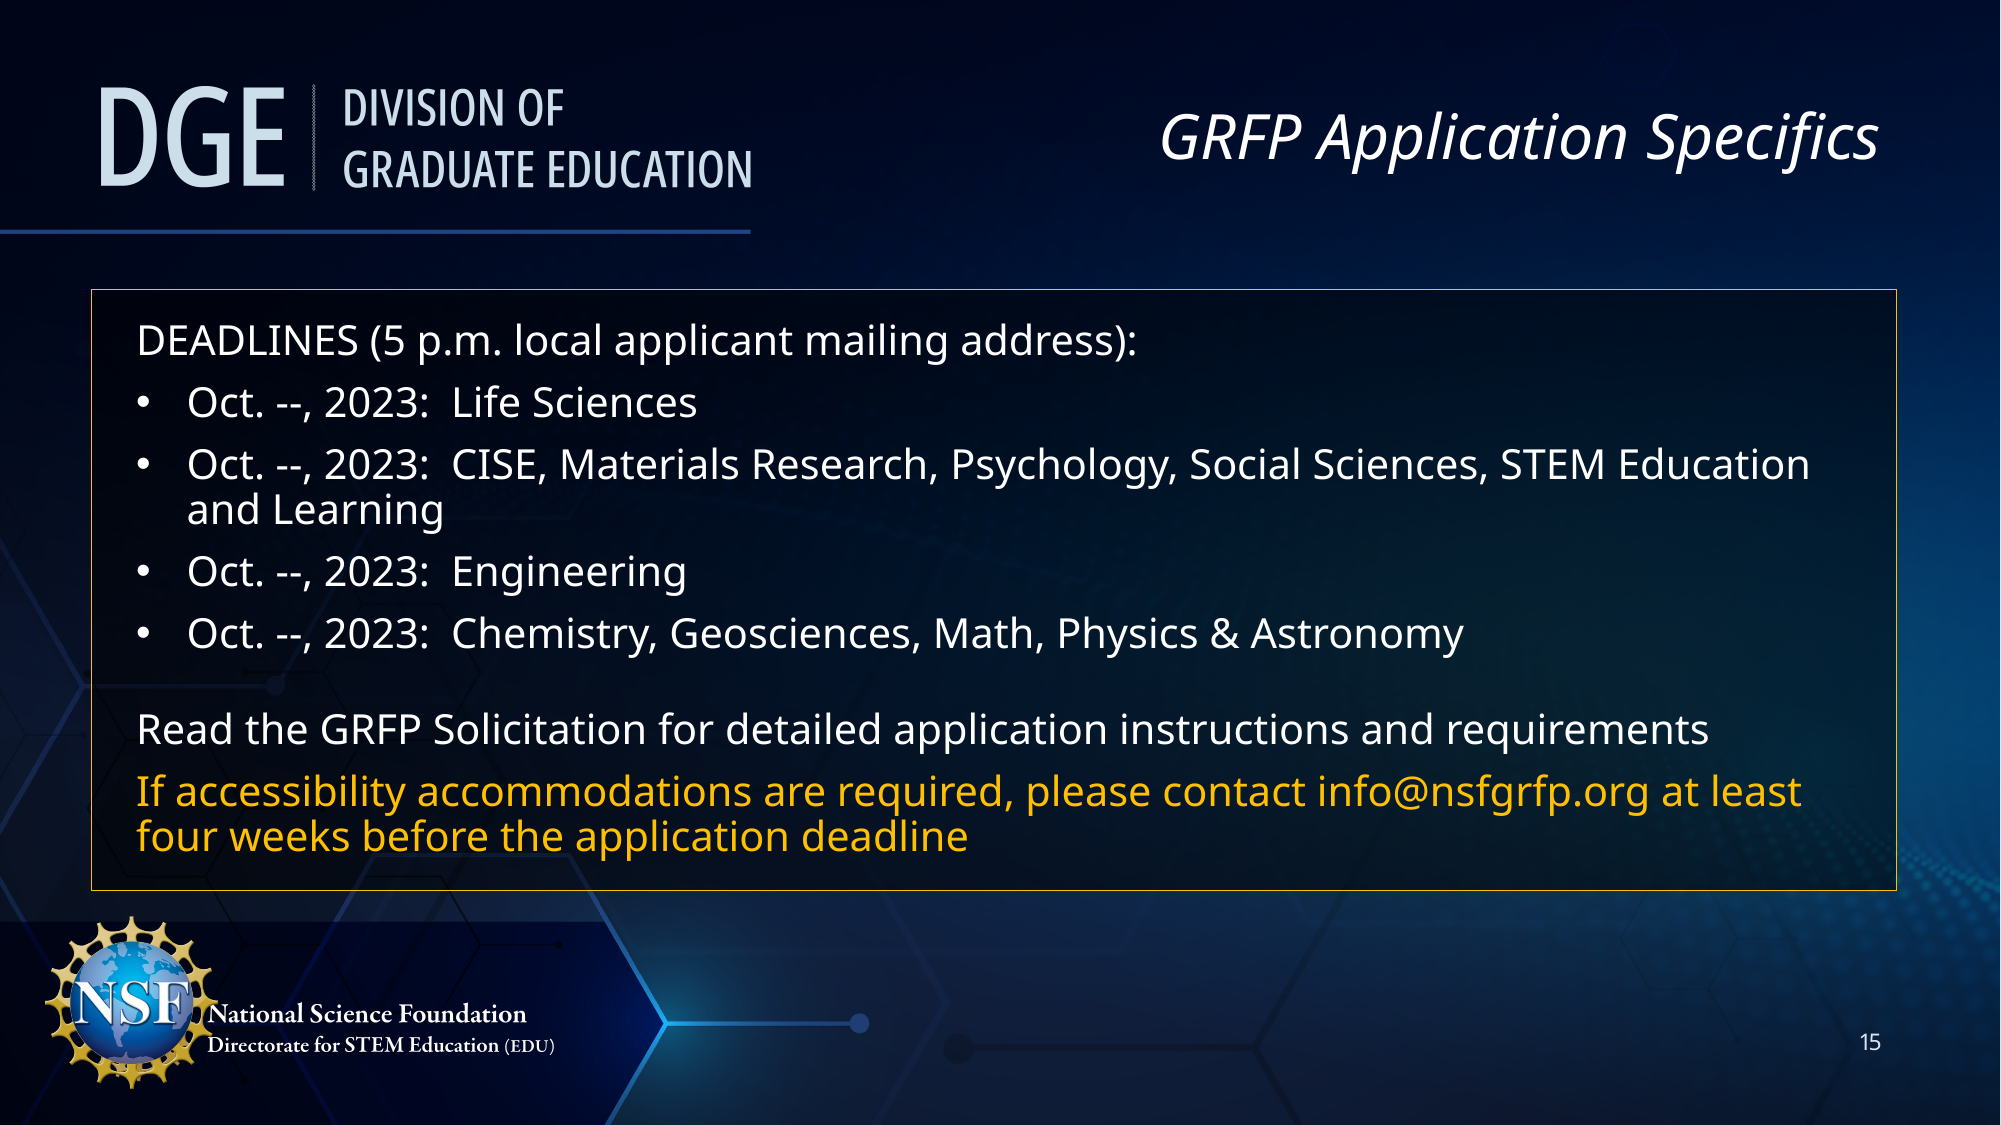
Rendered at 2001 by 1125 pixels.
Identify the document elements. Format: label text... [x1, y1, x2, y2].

slide_number 15 [1446, 1020, 1897, 1081]
list DEADLINES (5 p.m. local applicant mailing address): Oct. --, 2023: Life Sciences Oct. --, 2023: CISE, Materials Research, Psychology, Social Sciences, STEM Education and Learning Oct. --, 2023: Engineering Oct. --, 2023: Chemistry, Geosciences, Math, Physics & Astronomy Read the GRFP Solicitation for detailed application instructions and requirements If accessibility accommodations are required, please contact info@nsfgrfp.org at least four weeks before the application deadline [91, 289, 1897, 891]
title GRFP Application Specifics [815, 44, 1897, 235]
picture [0, 0, 2001, 1125]
